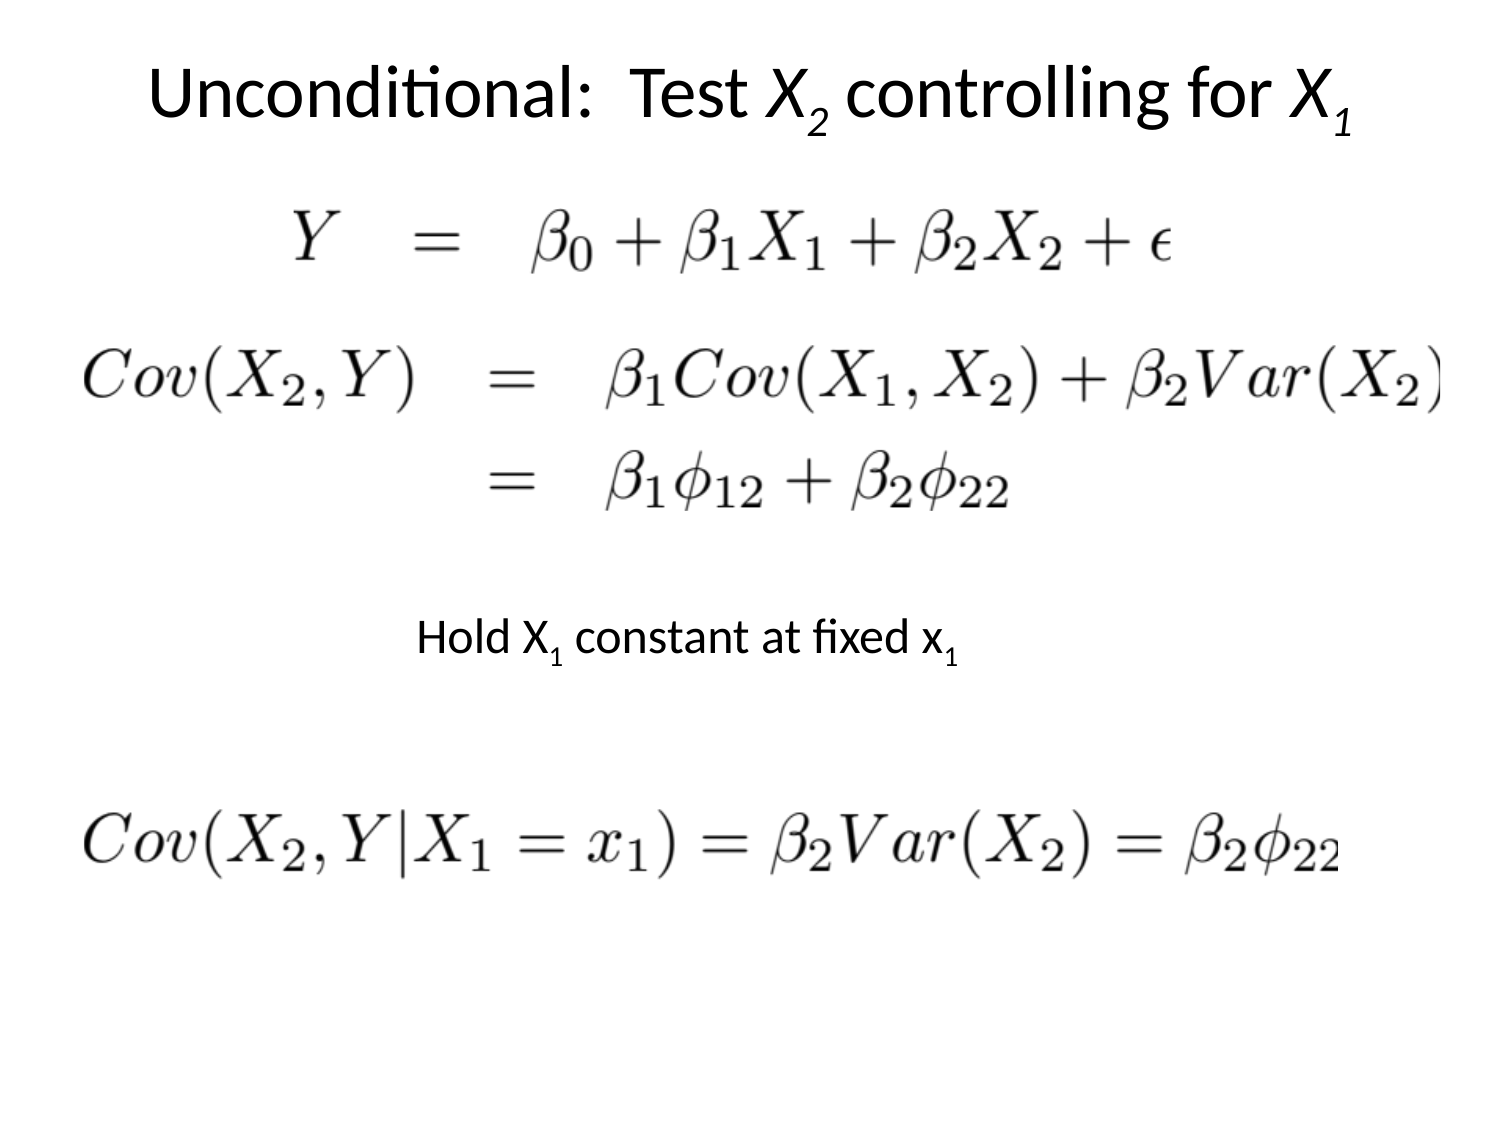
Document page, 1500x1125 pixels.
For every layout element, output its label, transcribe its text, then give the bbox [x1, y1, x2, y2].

picture [83, 343, 1441, 512]
picture [83, 808, 1339, 880]
picture [293, 208, 1171, 274]
title Unconditional: Test X2 controlling for X1 [0, 0, 1500, 188]
text_box Hold X1 constant at fixed x1 [401, 596, 974, 680]
